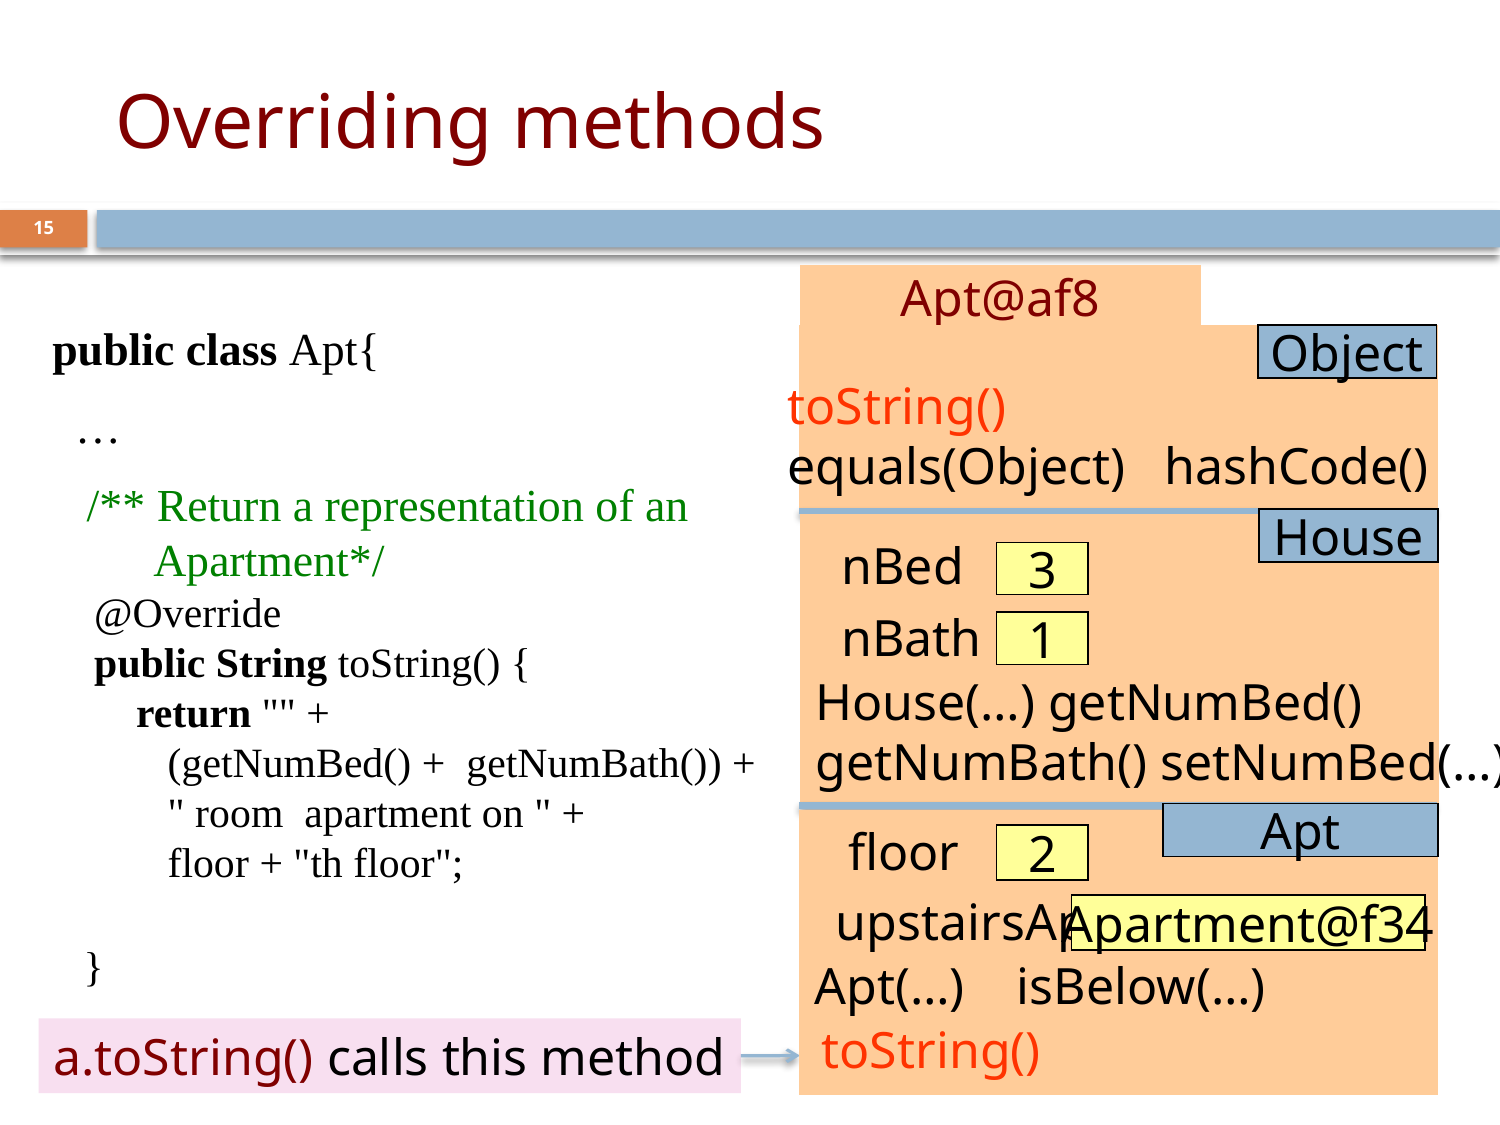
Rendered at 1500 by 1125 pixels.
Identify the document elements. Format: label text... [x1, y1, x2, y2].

slide_number 15 [0, 208, 88, 249]
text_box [93, 1018, 792, 1095]
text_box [798, 265, 1439, 1095]
title Overriding methods [100, 37, 1438, 200]
text_box public class Apt{ … /** Return a representation of an Apartment*/ @Override public String toString() { return "" + (getNumBed() + getNumBath()) + " room apartment on " + floor + "th floor"; } } [37, 312, 780, 1076]
